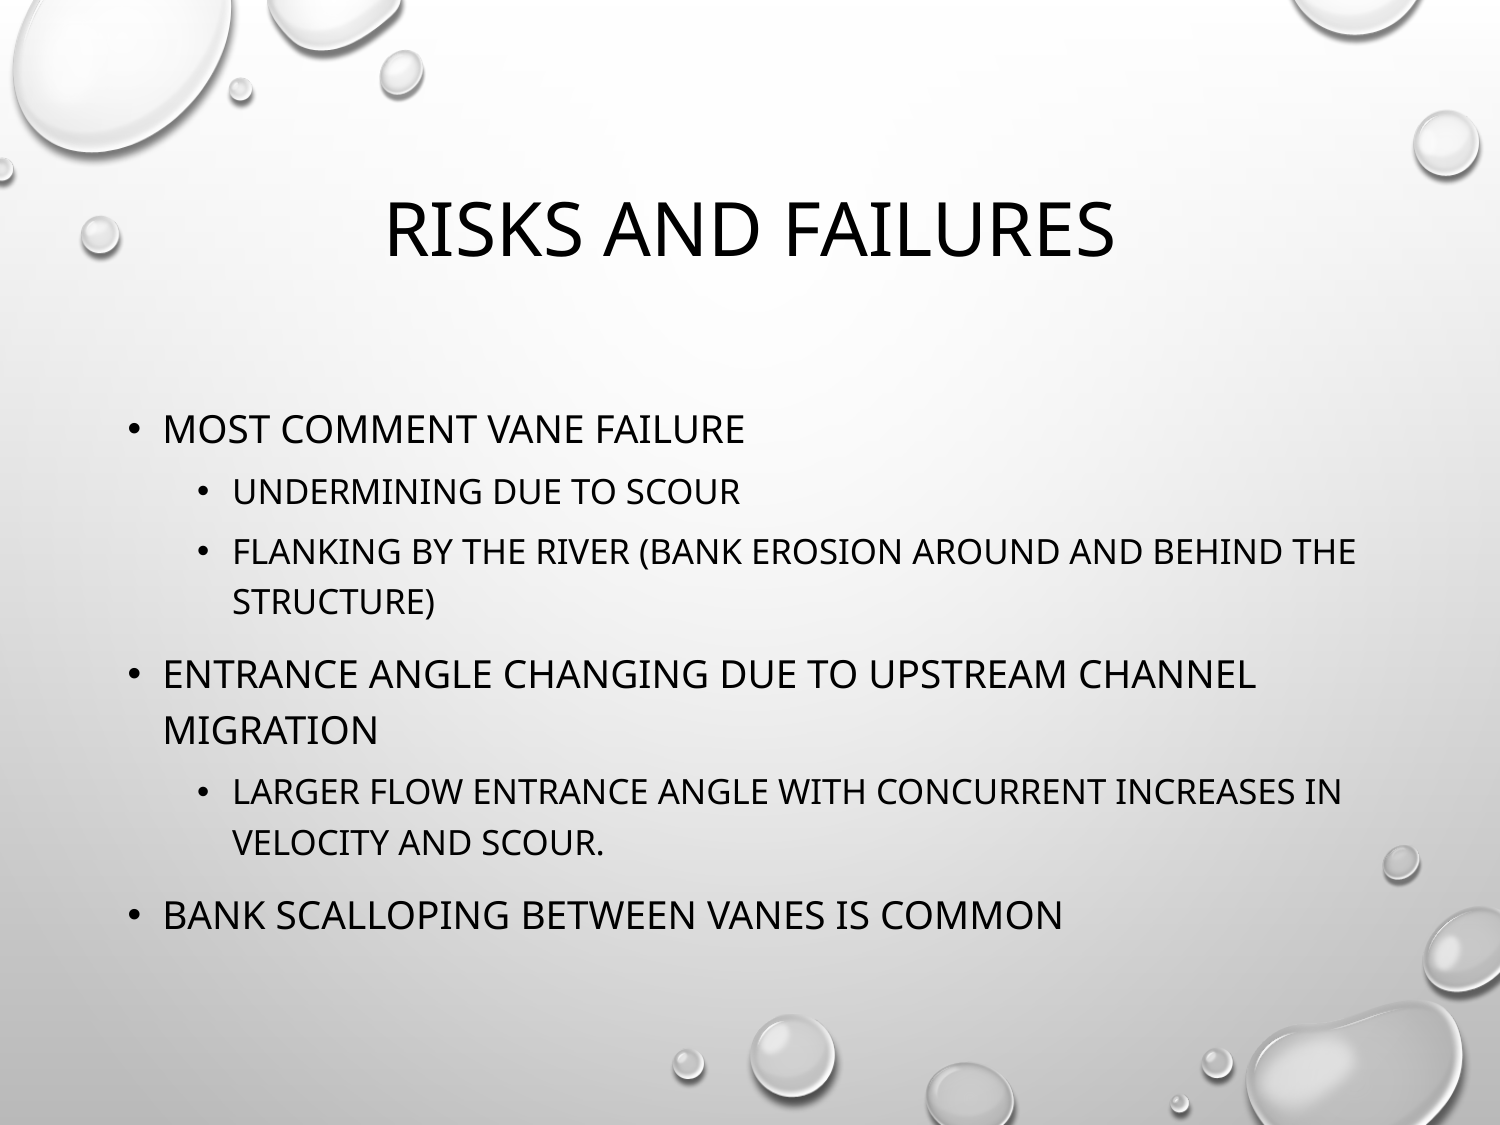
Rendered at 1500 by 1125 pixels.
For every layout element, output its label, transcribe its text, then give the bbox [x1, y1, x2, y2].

list Most comment vane failure undermining due to scour flanking by the river (bank erosion around and behind the structure) entrance angle changing due to upstream channel migration larger flow entrance angle with concurrent increases in velocity and scour. Bank scalloping between vanes is common [112, 388, 1388, 950]
title Risks and failures [112, 101, 1388, 364]
picture [0, 0, 1500, 1125]
